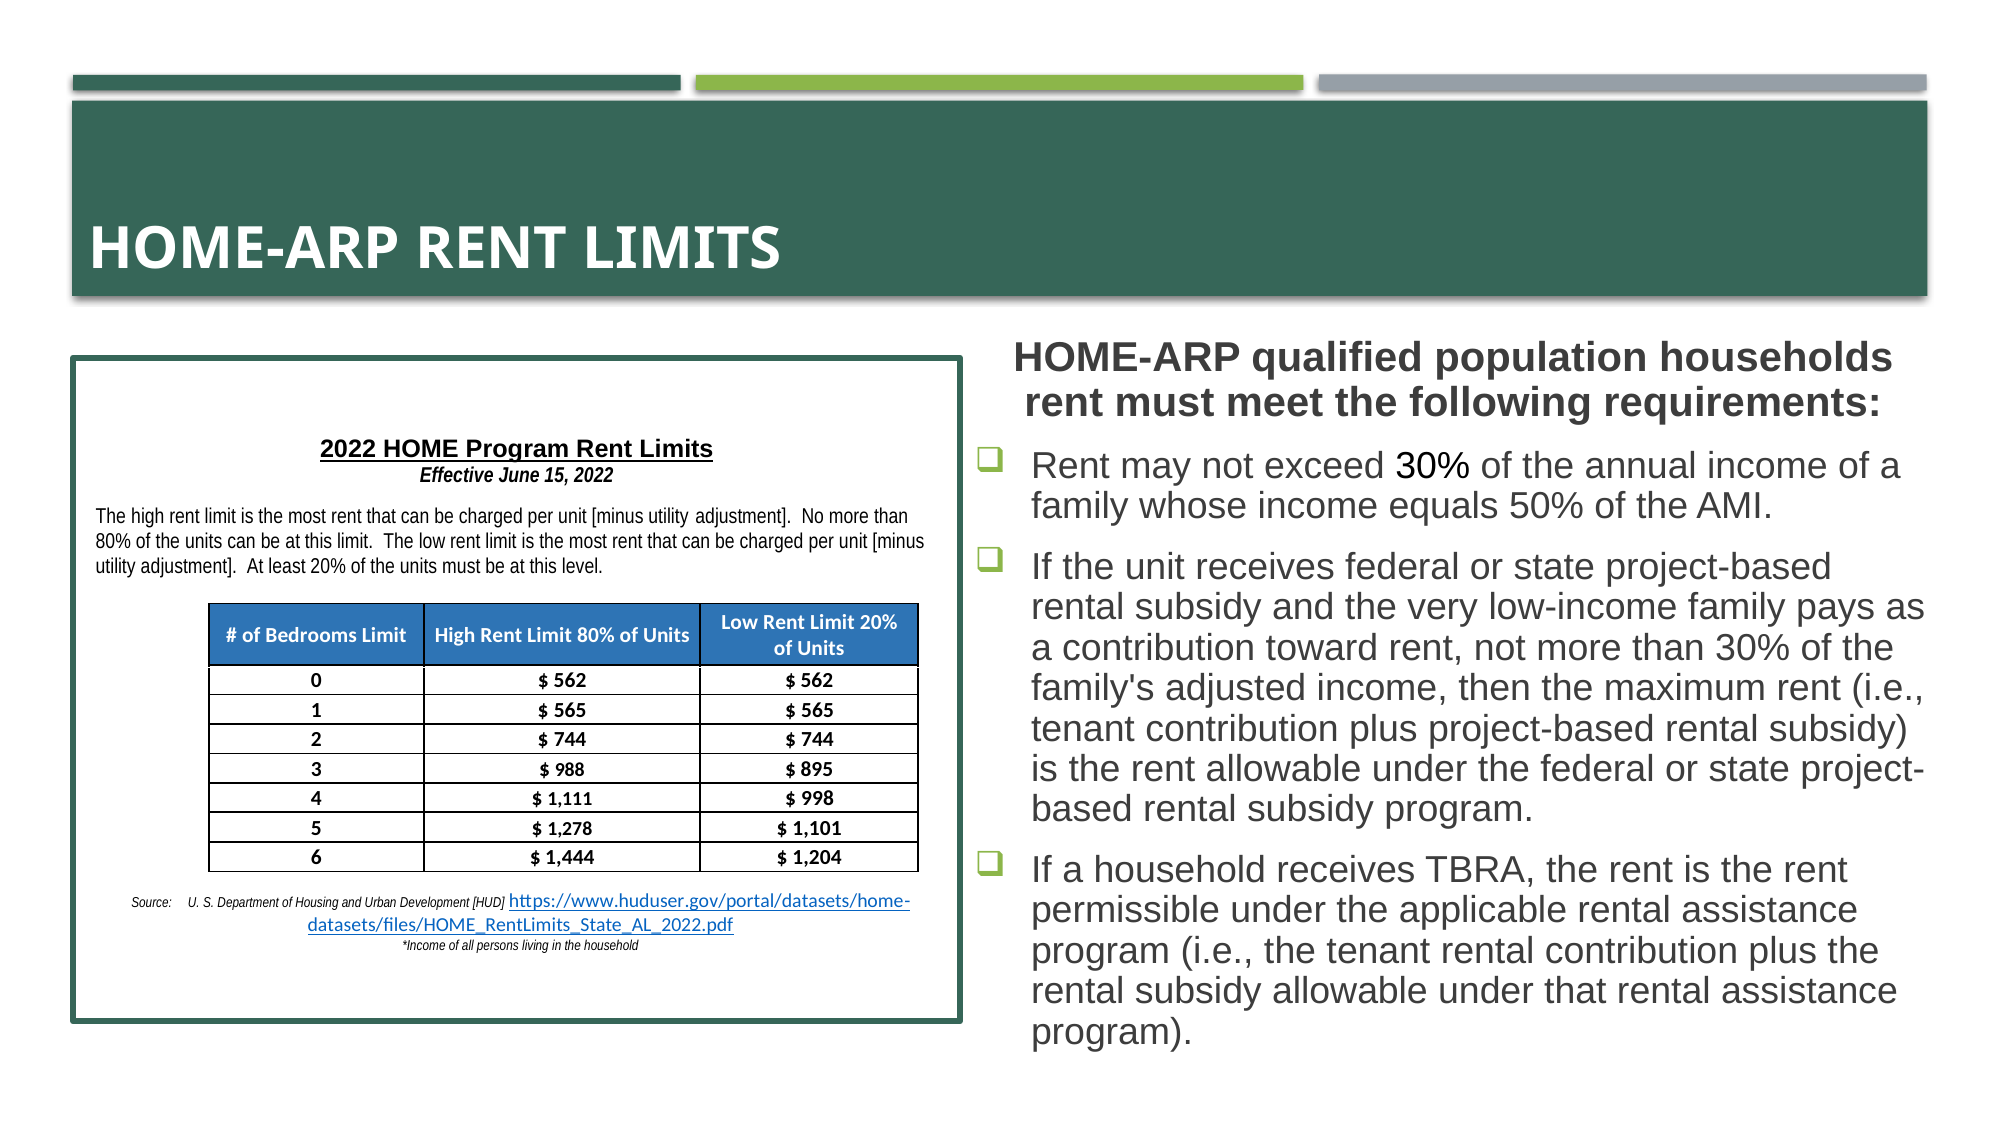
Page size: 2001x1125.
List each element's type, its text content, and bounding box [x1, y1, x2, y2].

text_box HOME-ARP qualified population households rent must meet the following requirements: Rent may not exceed 30% of the annual income of a family whose income equals 50% of the AMI. If the unit receives federal or state project-based rental subsidy and the very low-income family pays as a contribution toward rent, not more than 30% of the family's adjusted income, then the maximum rent (i.e., tenant contribution plus project-based rental subsidy) is the rent allowable under the federal or state project-based rental subsidy program. If a household receives TBRA, the rent is the rent permissible under the applicable rental assistance program (i.e., the tenant rental contribution plus the rental subsidy allowable under that rental assistance program). [959, 287, 1947, 1101]
picture [95, 433, 938, 955]
text_box [71, 356, 959, 1023]
title HOME-ARP rent Limits [73, 121, 1883, 288]
